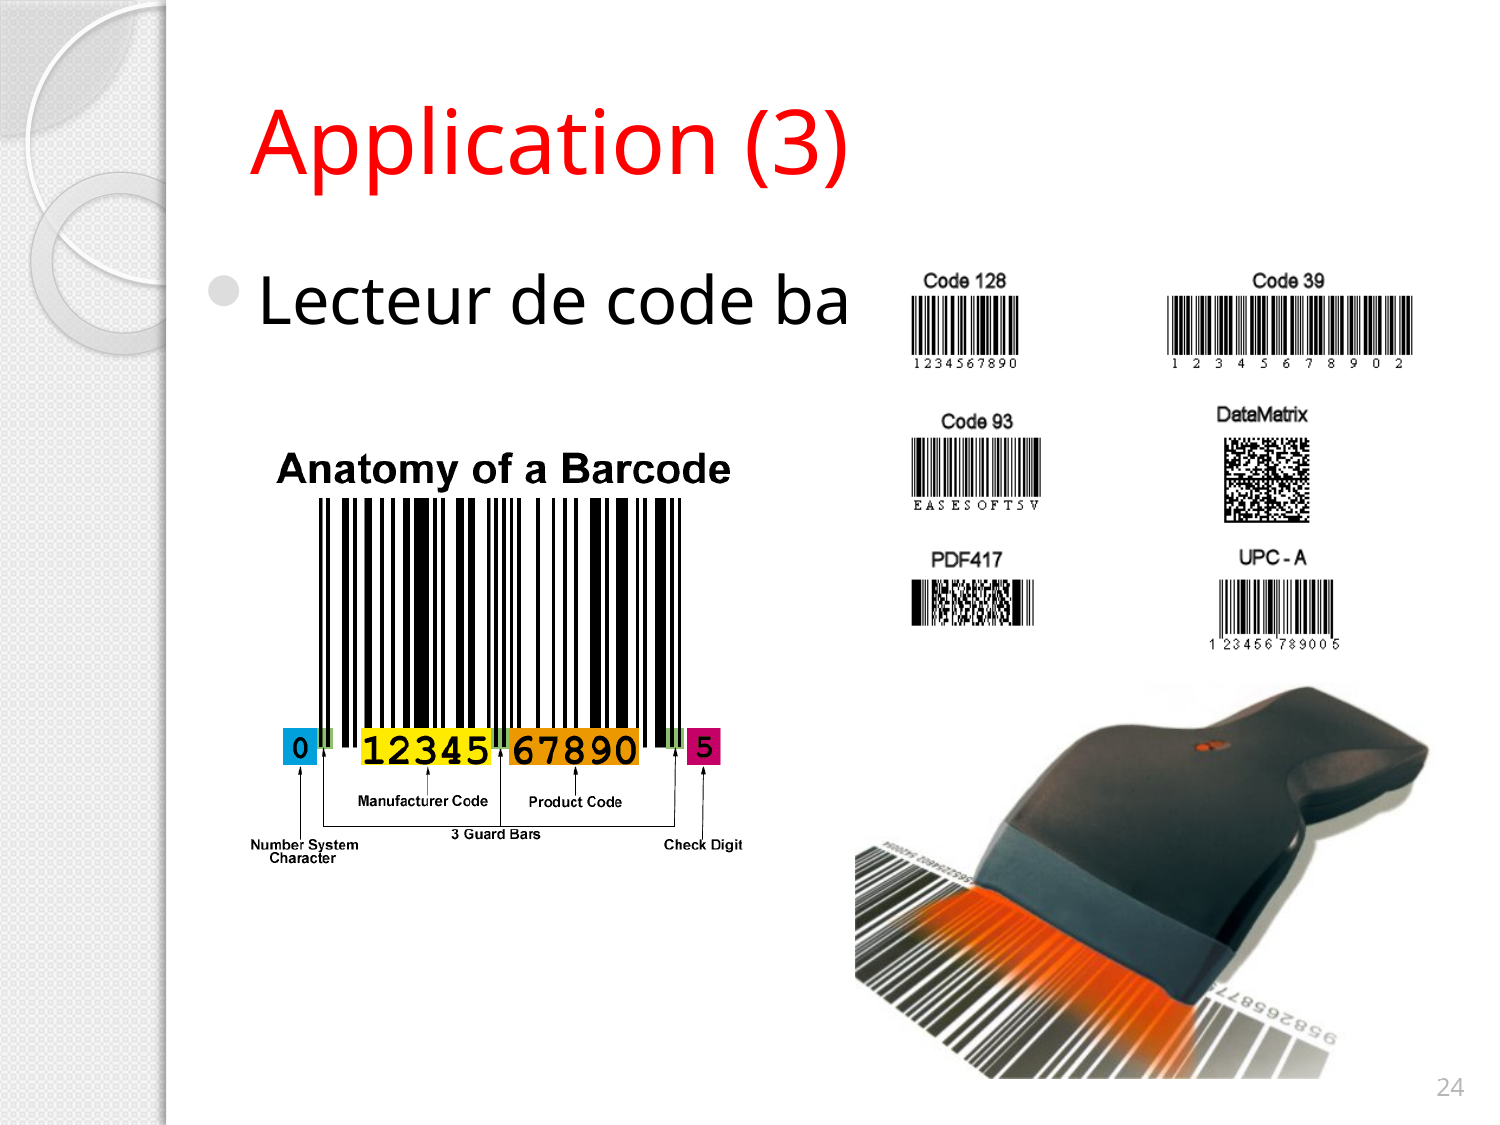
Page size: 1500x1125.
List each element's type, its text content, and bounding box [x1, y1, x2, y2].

list Lecteur de code barre [175, 250, 1445, 375]
slide_number 24 [1413, 1034, 1488, 1113]
picture [855, 263, 1442, 679]
picture [855, 683, 1442, 1079]
title Application (3) [235, 45, 1466, 233]
picture [239, 441, 762, 871]
